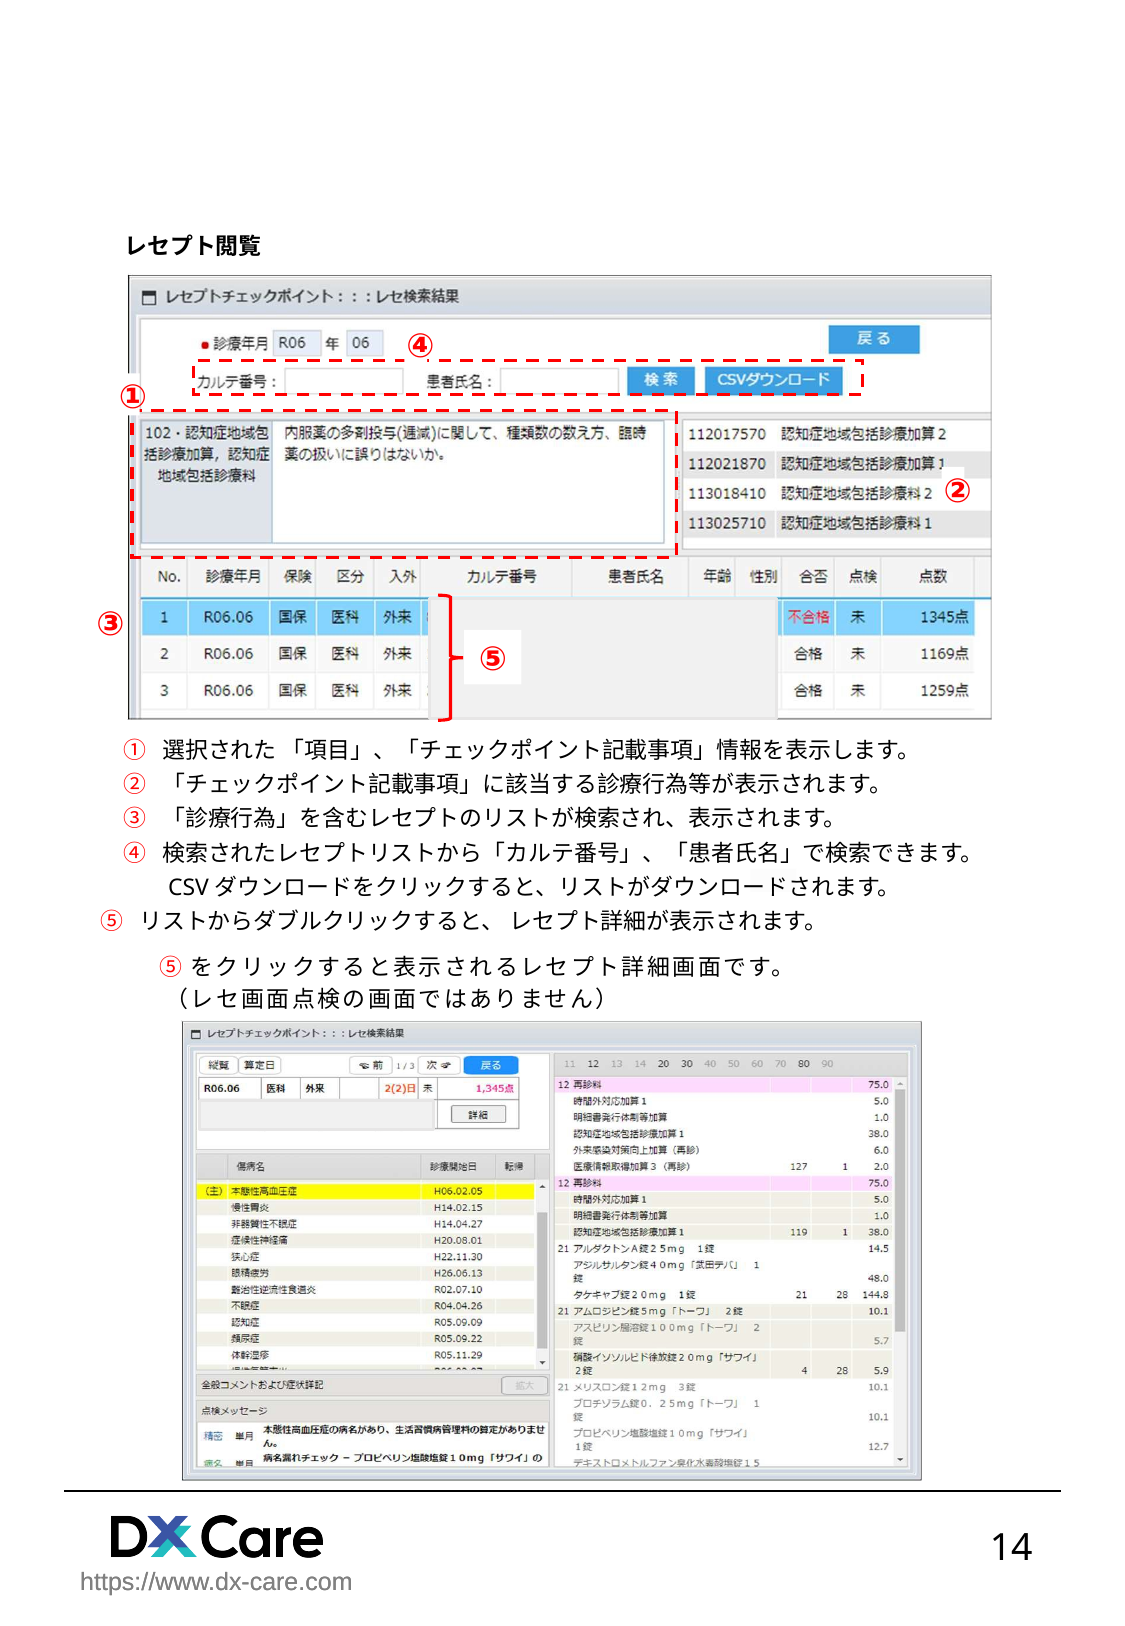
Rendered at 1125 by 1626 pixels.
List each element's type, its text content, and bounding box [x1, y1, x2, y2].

text_box ① [116, 373, 127, 416]
text_box ③ [81, 595, 126, 650]
picture [111, 1515, 323, 1558]
text_box レセプト閲覧 [30, 213, 711, 267]
text_box ⑤をクリックすると表示されるレセプト詳細画面です。 [127, 950, 1027, 980]
slide_number 157 [794, 1515, 1048, 1602]
text_box ① 選択された 「項目」、「チェックポイント記載事項」情報を表示します。 ② 「チェックポイント記載事項」に該当する診療行為等が表示されます。 ③ 「診療行為」を含むレセプトのリストが検索され、表示されます。 ④ 検索されたレセプトリストから「カルテ番号」、「患者氏名」で検索できます。 CSVダウンロードをクリックすると、リストがダウンロードされます。 ⑤ リストからダブルクリックすると、 レセプト詳細が表示されます。 [91, 733, 991, 935]
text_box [127, 273, 993, 721]
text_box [180, 1020, 922, 1482]
text_box （レセ画面点検の画面ではありません） [165, 982, 633, 1013]
